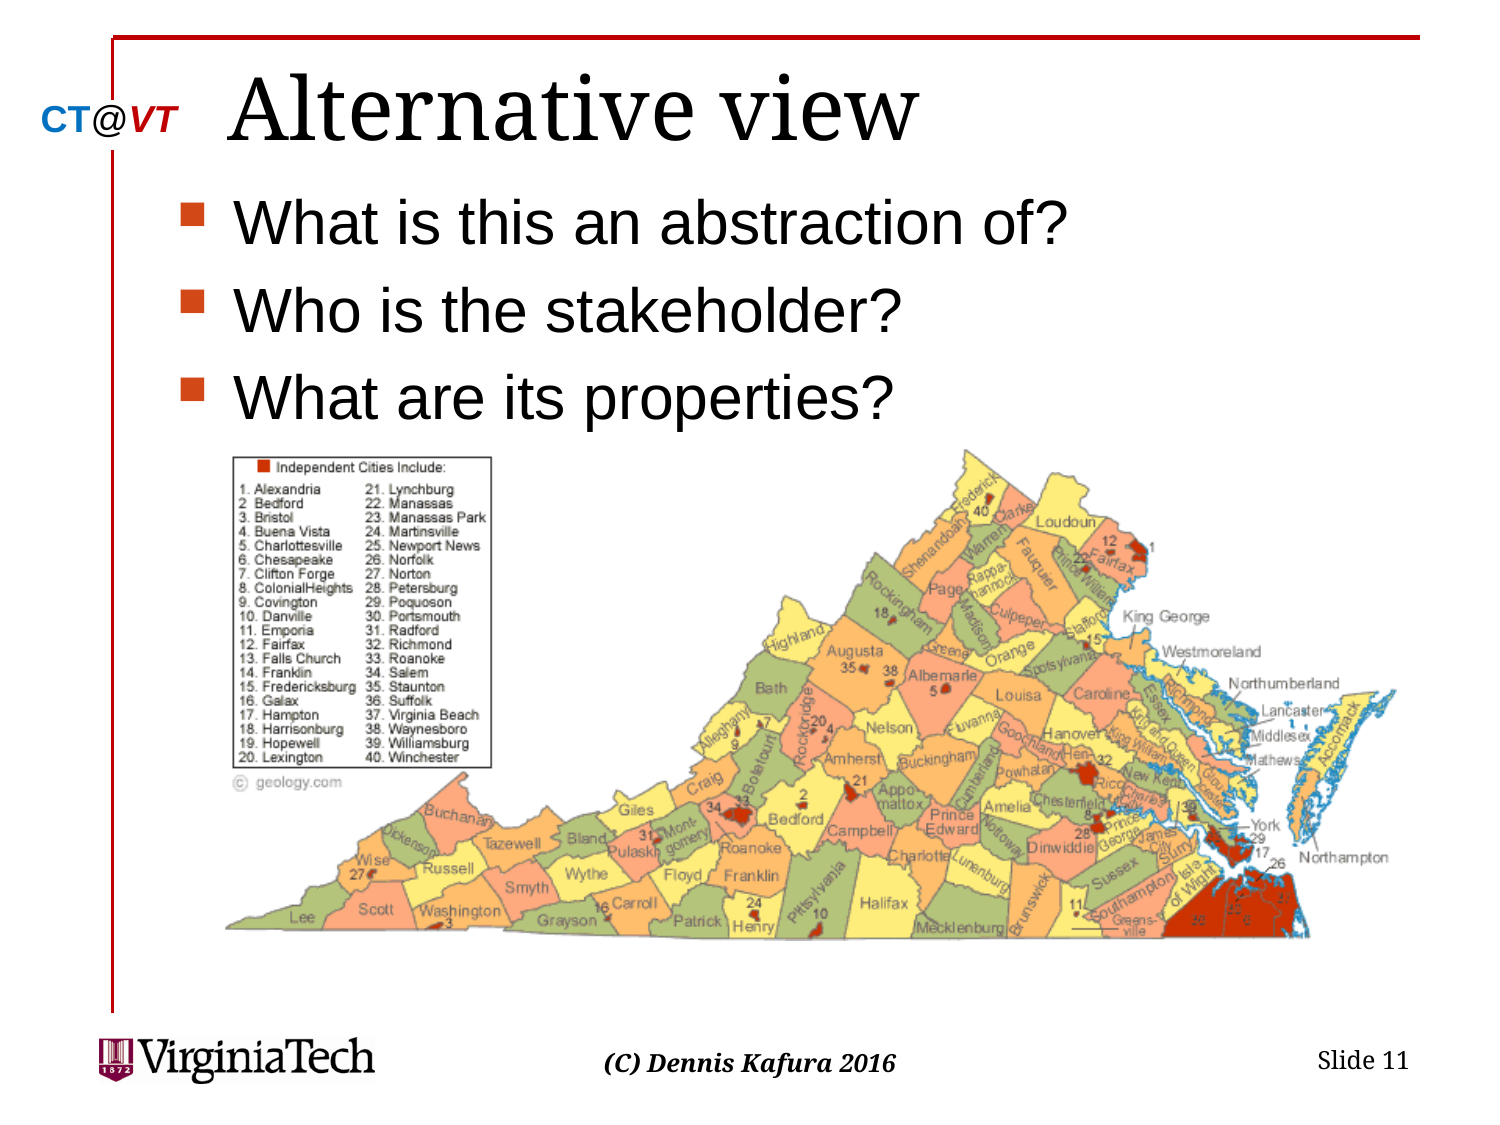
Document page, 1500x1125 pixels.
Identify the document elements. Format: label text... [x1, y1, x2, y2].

text_box What is this an abstraction of? Who is the stakeholder? What are its properties? [162, 174, 1325, 488]
footer (C) Dennis Kafura 2016 [512, 1024, 988, 1101]
slide_number Slide 11 [1074, 1023, 1426, 1100]
picture [224, 449, 1398, 941]
title Alternative view [212, 45, 1426, 163]
picture [99, 1037, 375, 1084]
